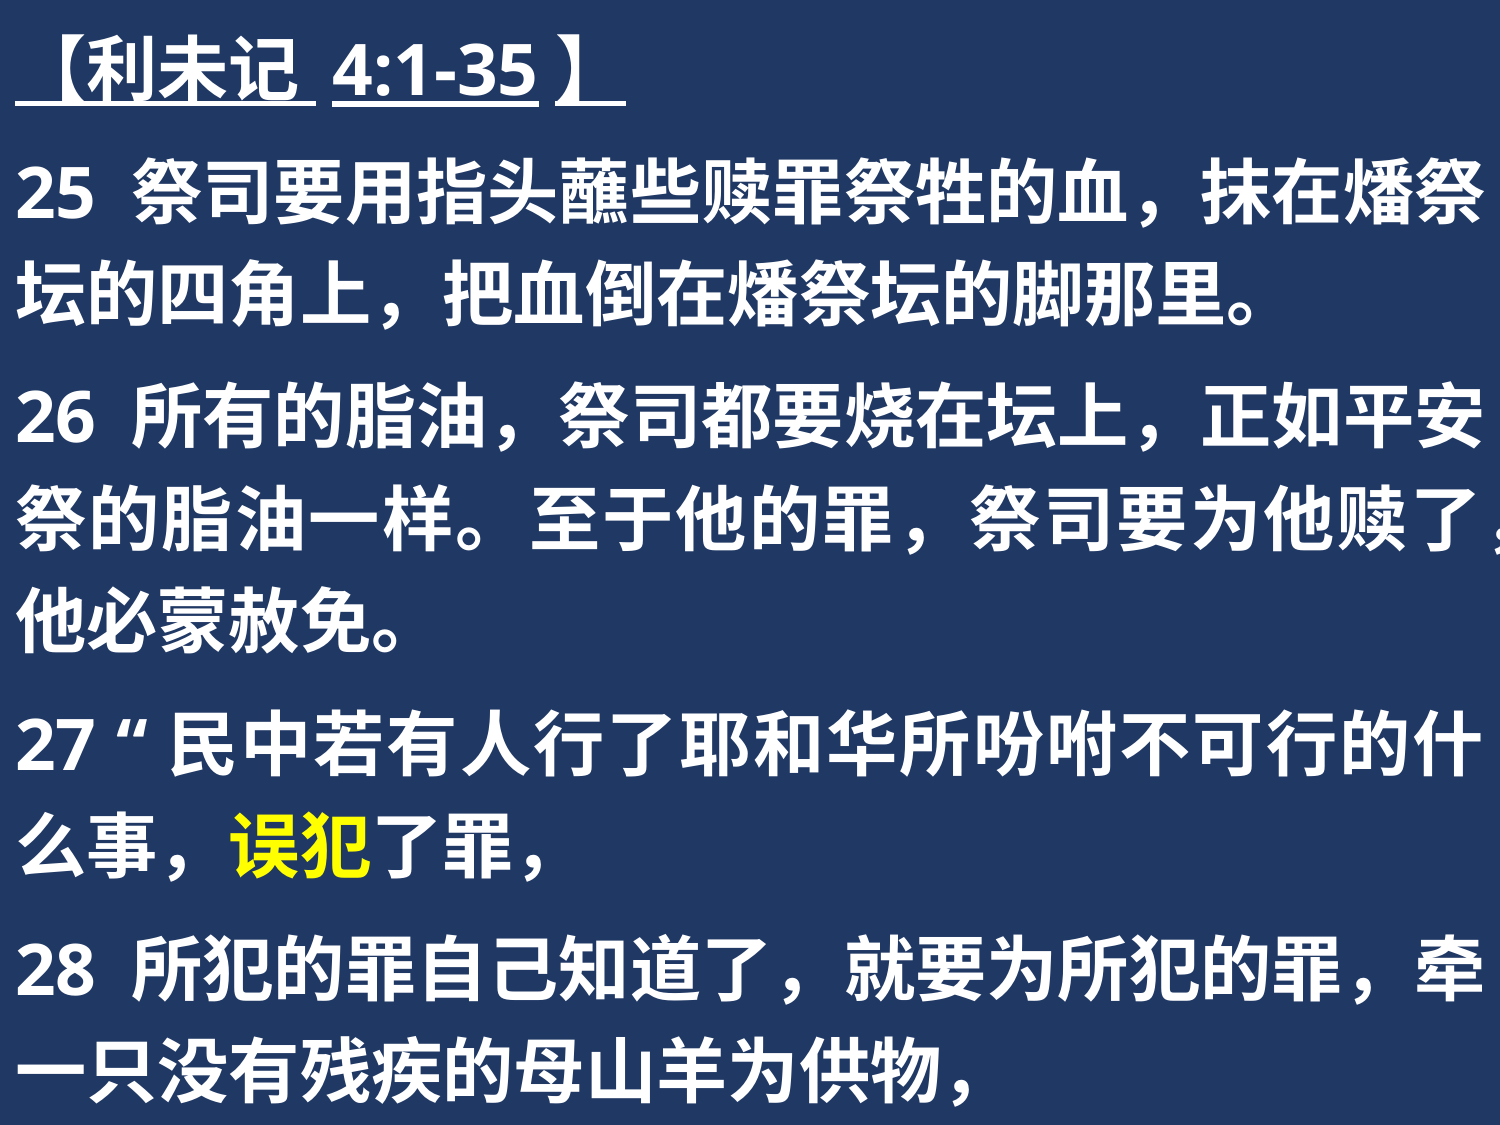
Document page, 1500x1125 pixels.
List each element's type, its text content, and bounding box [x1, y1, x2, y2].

list 【利未记 4:1-35】 25 祭司要用指头蘸些赎罪祭牲的血，抹在燔祭坛的四角上，把血倒在燔祭坛的脚那里。 26 所有的脂油，祭司都要烧在坛上，正如平安祭的脂油一样。至于他的罪，祭司要为他赎了，他必蒙赦免。 27 “民中若有人行了耶和华所吩咐不可行的什么事，误犯了罪， 28 所犯的罪自己知道了，就要为所犯的罪，牵一只没有残疾的母山羊为供物， [0, 0, 1500, 1125]
